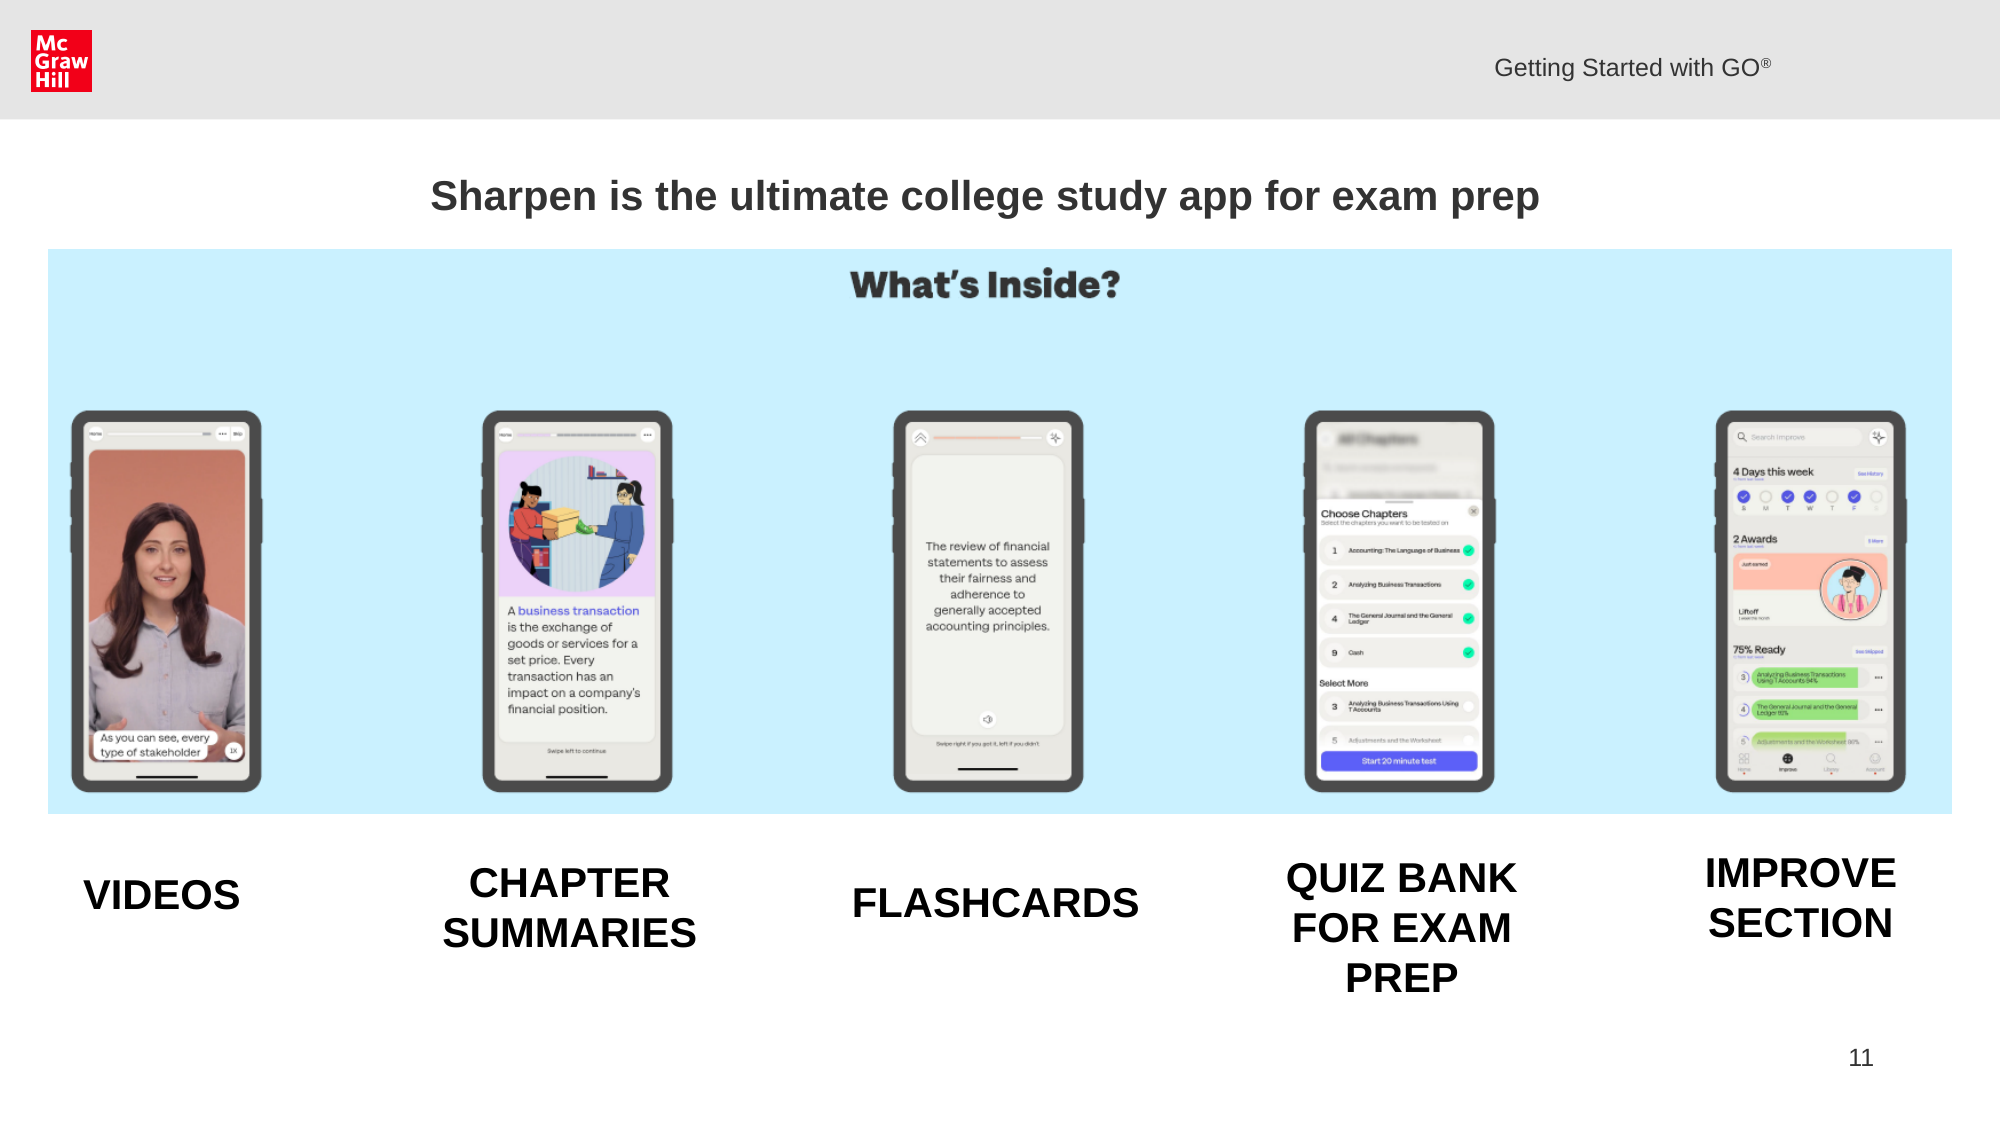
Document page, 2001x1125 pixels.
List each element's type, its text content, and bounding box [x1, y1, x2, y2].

text_box Getting Started with GO® [1479, 43, 1889, 79]
text_box CHAPTER SUMMARIES [421, 848, 718, 963]
text_box QUIZ BANK FOR EXAM PREP [1237, 843, 1567, 1009]
title Sharpen is the ultimate college study app for exam prep [103, 167, 1868, 228]
text_box FLASHCARDS [831, 868, 1161, 934]
picture [48, 249, 1952, 814]
text_box VIDEOS [66, 860, 258, 926]
text_box IMPROVE SECTION [1679, 838, 1923, 954]
